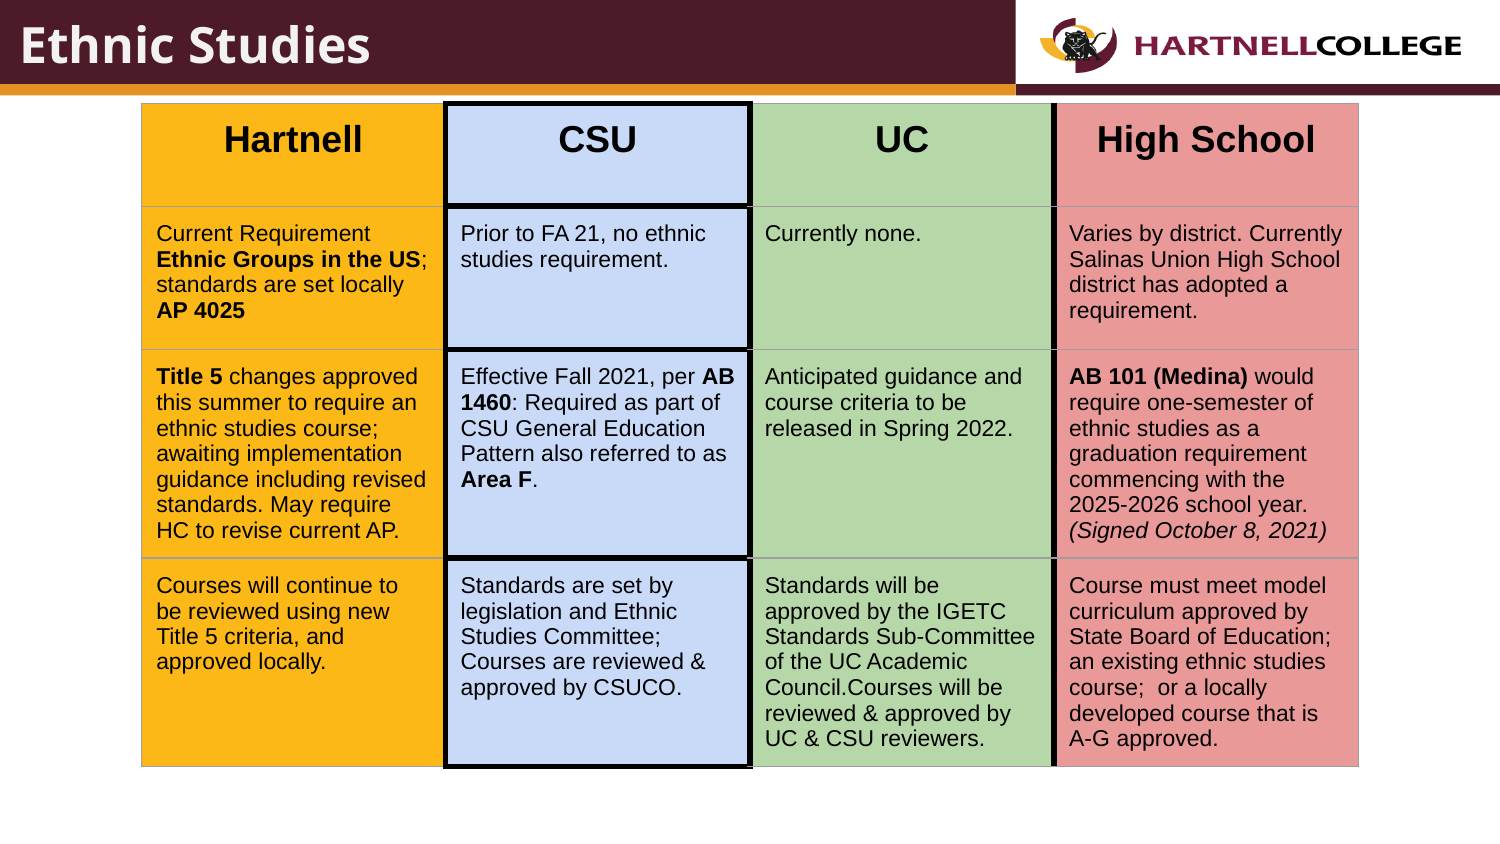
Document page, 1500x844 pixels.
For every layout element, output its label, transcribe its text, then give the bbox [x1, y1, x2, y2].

table_cell Current Requirement Ethnic Groups in the US; standards are set locally AP 4025 [142, 207, 443, 349]
table_cell Anticipated guidance and course criteria to be released in Spring 2022. [753, 350, 1051, 557]
picture [1121, 29, 1476, 58]
table_header UC [753, 104, 1051, 206]
table_header Hartnell [142, 104, 443, 206]
table_header CSU [448, 106, 747, 203]
title Ethnic Studies [4, 2, 1016, 85]
table_cell Currently none. [753, 207, 1051, 349]
table_header High School [1057, 104, 1358, 206]
table_cell Standards are set by legislation and Ethnic Studies Committee; Courses are reviewed & approved by CSUCO. [448, 561, 747, 764]
picture [1040, 18, 1117, 73]
table_cell Title 5 changes approved this summer to require an ethnic studies course; awaiting implementation guidance including revised standards. May require HC to revise current AP. [142, 350, 443, 557]
table_cell Courses will continue to be reviewed using new Title 5 criteria, and approved locally. [142, 559, 443, 766]
table_cell Prior to FA 21, no ethnic studies requirement. [448, 209, 747, 347]
table_cell Course must meet model curriculum approved by State Board of Education; an existing ethnic studies course; or a locally developed course that is A-G approved. [1057, 559, 1358, 766]
table_cell Varies by district. Currently Salinas Union High School district has adopted a requirement. [1057, 207, 1358, 349]
table_cell Effective Fall 2021, per AB 1460: Required as part of CSU General Education Pattern also referred to as Area F. [448, 352, 747, 555]
table_cell Standards will be approved by the IGETC Standards Sub-Committee of the UC Academic Council.Courses will be reviewed & approved by UC & CSU reviewers. [753, 559, 1051, 766]
table_cell AB 101 (Medina) would require one-semester of ethnic studies as a graduation requirement commencing with the 2025-2026 school year. (Signed October 8, 2021) [1057, 350, 1358, 557]
